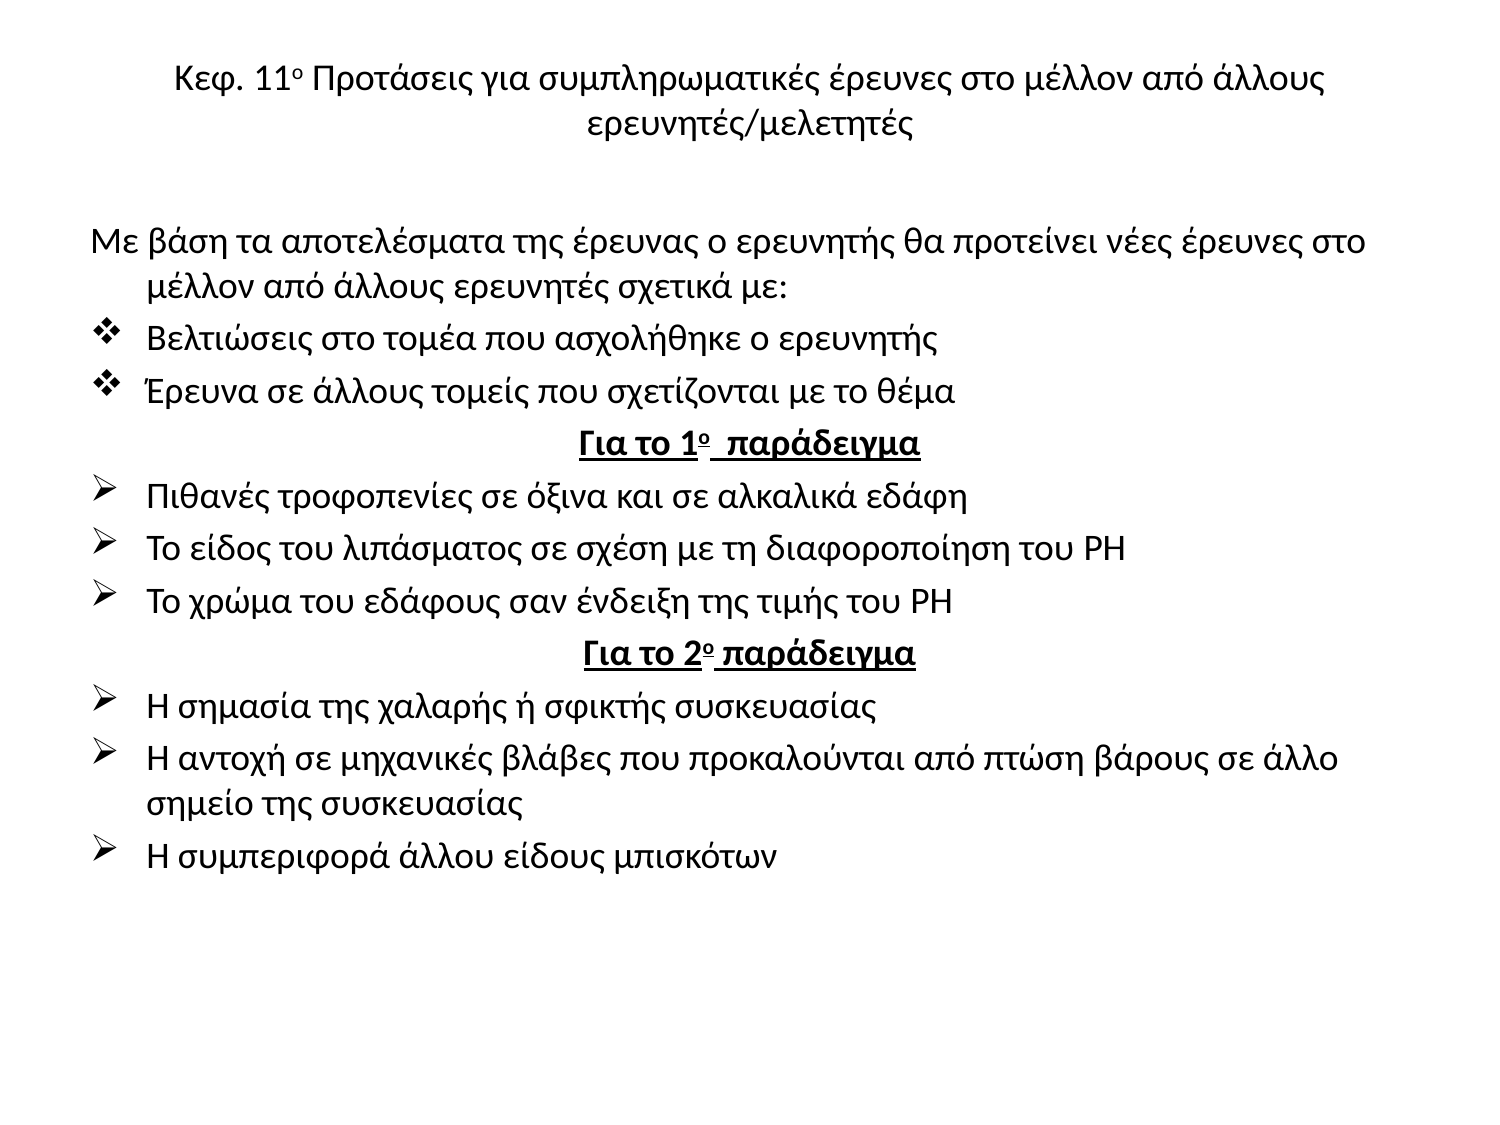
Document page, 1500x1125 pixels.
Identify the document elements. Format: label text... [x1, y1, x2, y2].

title Κεφ. 11ο Προτάσεις για συμπληρωματικές έρευνες στο μέλλον από άλλους ερευνητές/μελετητές [74, 44, 1426, 197]
list Με βάση τα αποτελέσματα της έρευνας ο ερευνητής θα προτείνει νέες έρευνες στο μέλλον από άλλους ερευνητές σχετικά με: Βελτιώσεις στο τομέα που ασχολήθηκε ο ερευνητής Έρευνα σε άλλους τομείς που σχετίζονται με το θέμα Για το 1ο παράδειγμα Πιθανές τροφοπενίες σε όξινα και σε αλκαλικά εδάφη Το είδος του λιπάσματος σε σχέση με τη διαφοροποίηση του PH Το χρώμα του εδάφους σαν ένδειξη της τιμής του PH Για το 2ο παράδειγμα Η σημασία της χαλαρής ή σφικτής συσκευασίας Η αντοχή σε μηχανικές βλάβες που προκαλούνται από πτώση βάρους σε άλλο σημείο της συσκευασίας Η συμπεριφορά άλλου είδους μπισκότων [74, 207, 1426, 1059]
